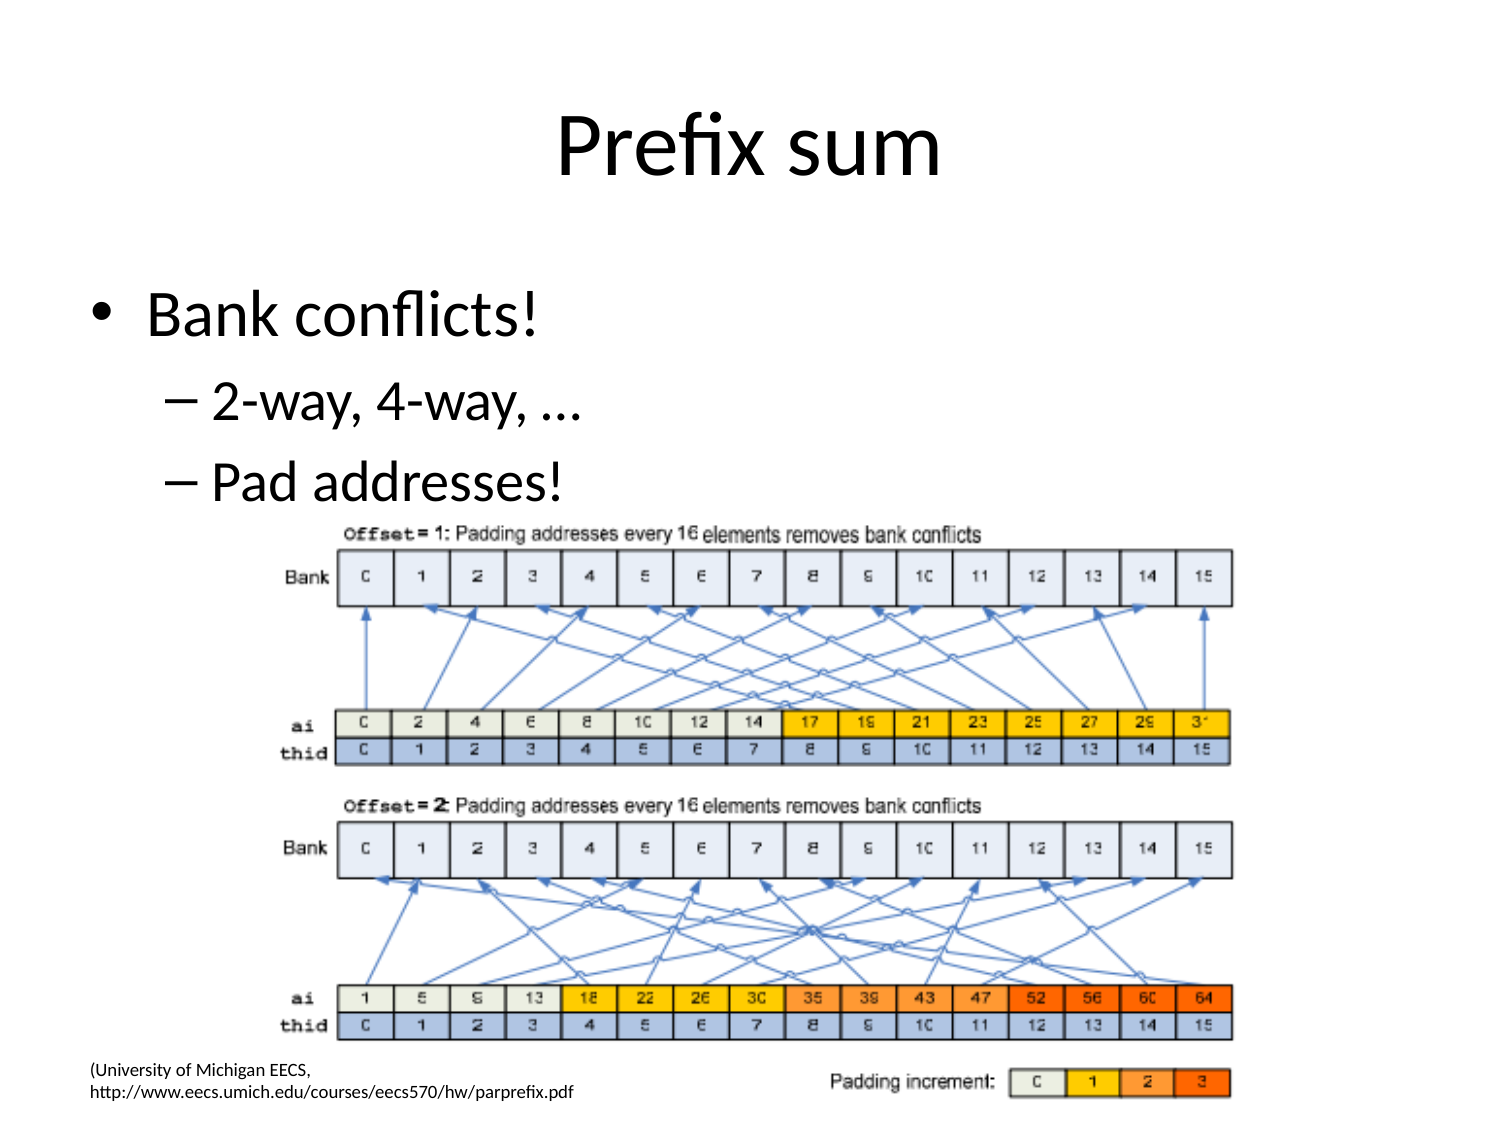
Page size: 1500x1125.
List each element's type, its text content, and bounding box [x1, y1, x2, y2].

picture [274, 524, 1247, 1113]
text_box (University of Michigan EECS, http://www.eecs.umich.edu/courses/eecs570/hw/parprefix.pdf [74, 1049, 269, 1110]
list Bank conflicts! 2-way, 4-way, … Pad addresses! [75, 262, 1425, 1005]
title Prefix sum [75, 45, 1425, 233]
